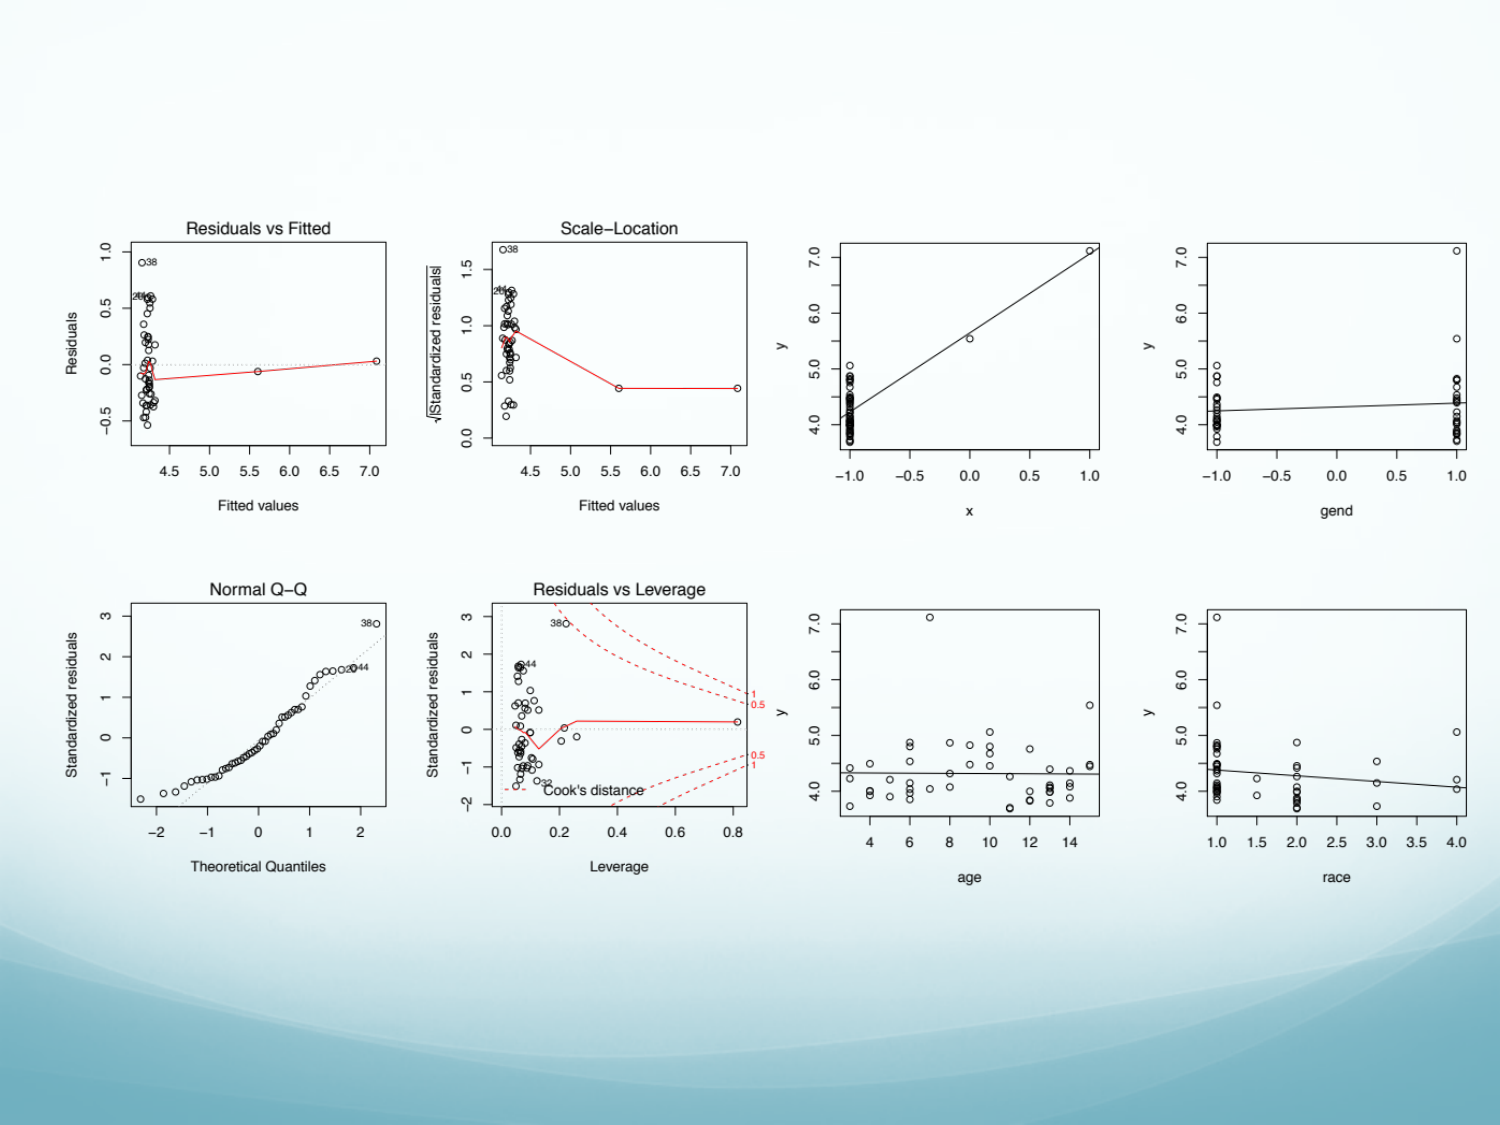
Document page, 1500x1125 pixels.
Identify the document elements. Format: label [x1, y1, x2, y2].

picture [61, 171, 1500, 904]
